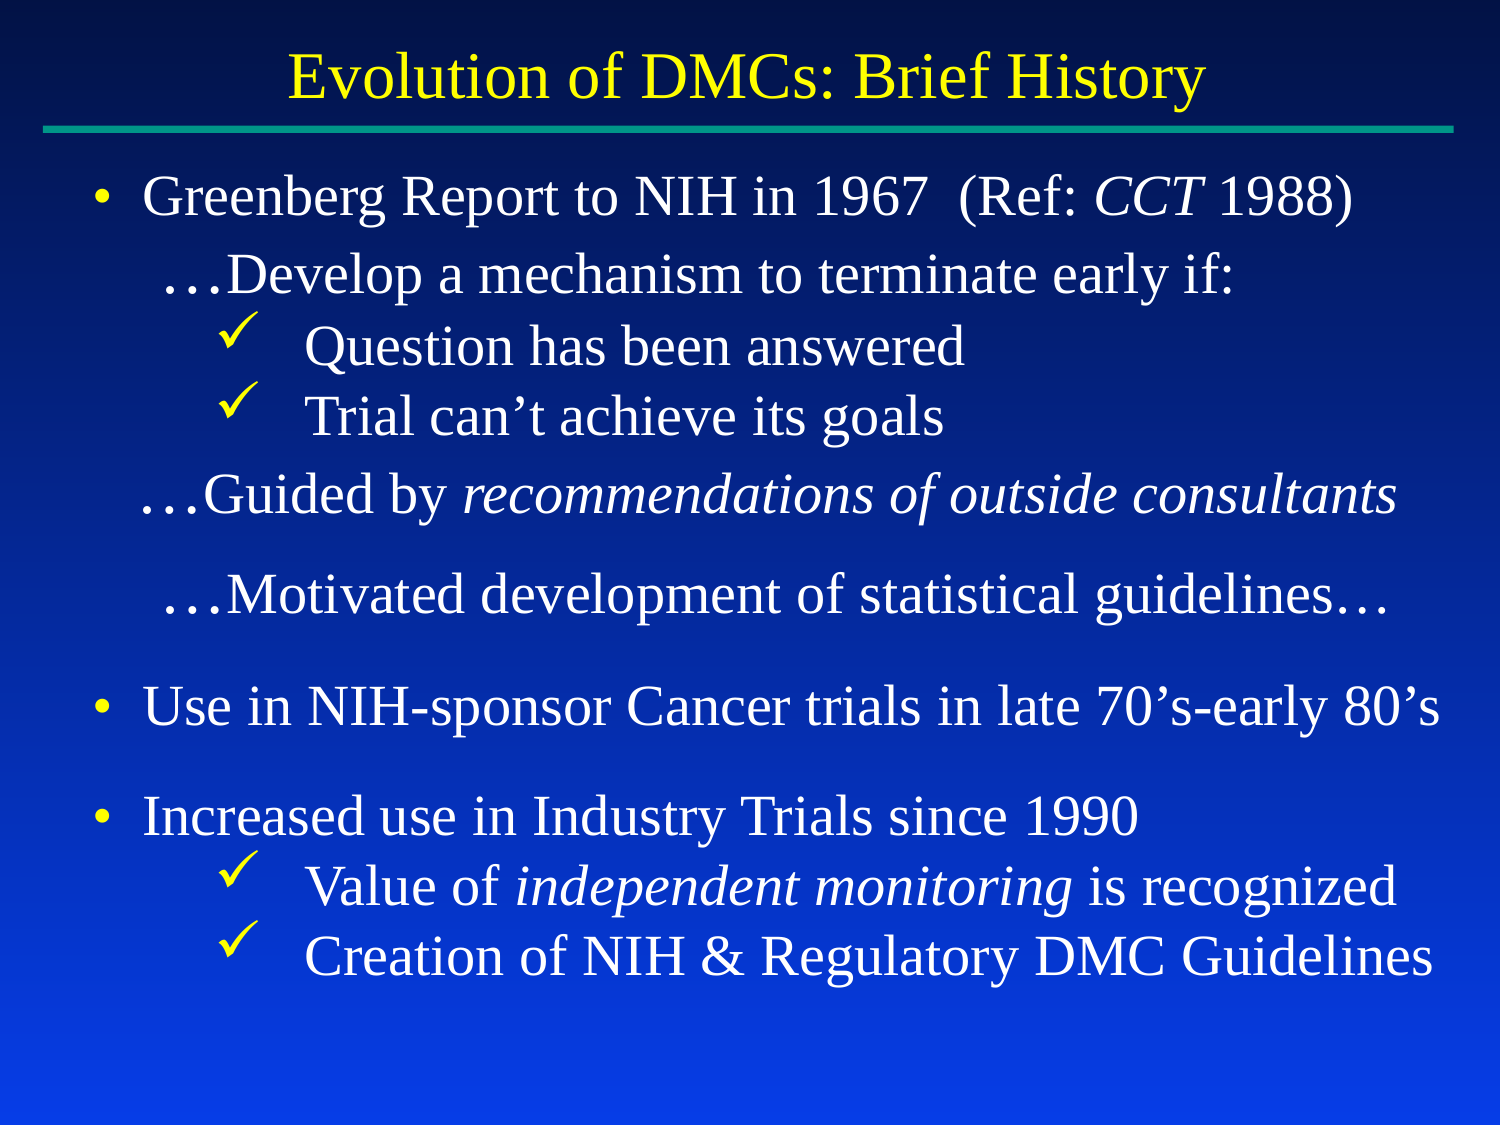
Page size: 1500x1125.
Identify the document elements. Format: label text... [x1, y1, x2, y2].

text_box • Greenberg Report to NIH in 1967 (Ref: CCT 1988) …Develop a mechanism to terminate early if: Question has been answered Trial can’t achieve its goals …Guided by recommendations of outside consultants …Motivated development of statistical guidelines… • Use in NIH-sponsor Cancer trials in late 70’s-early 80’s • Increased use in Industry Trials since 1990 Value of independent monitoring is recognized Creation of NIH & Regulatory DMC Guidelines [78, 149, 1488, 1125]
text_box Evolution of DMCs: Brief History [273, 24, 1224, 120]
